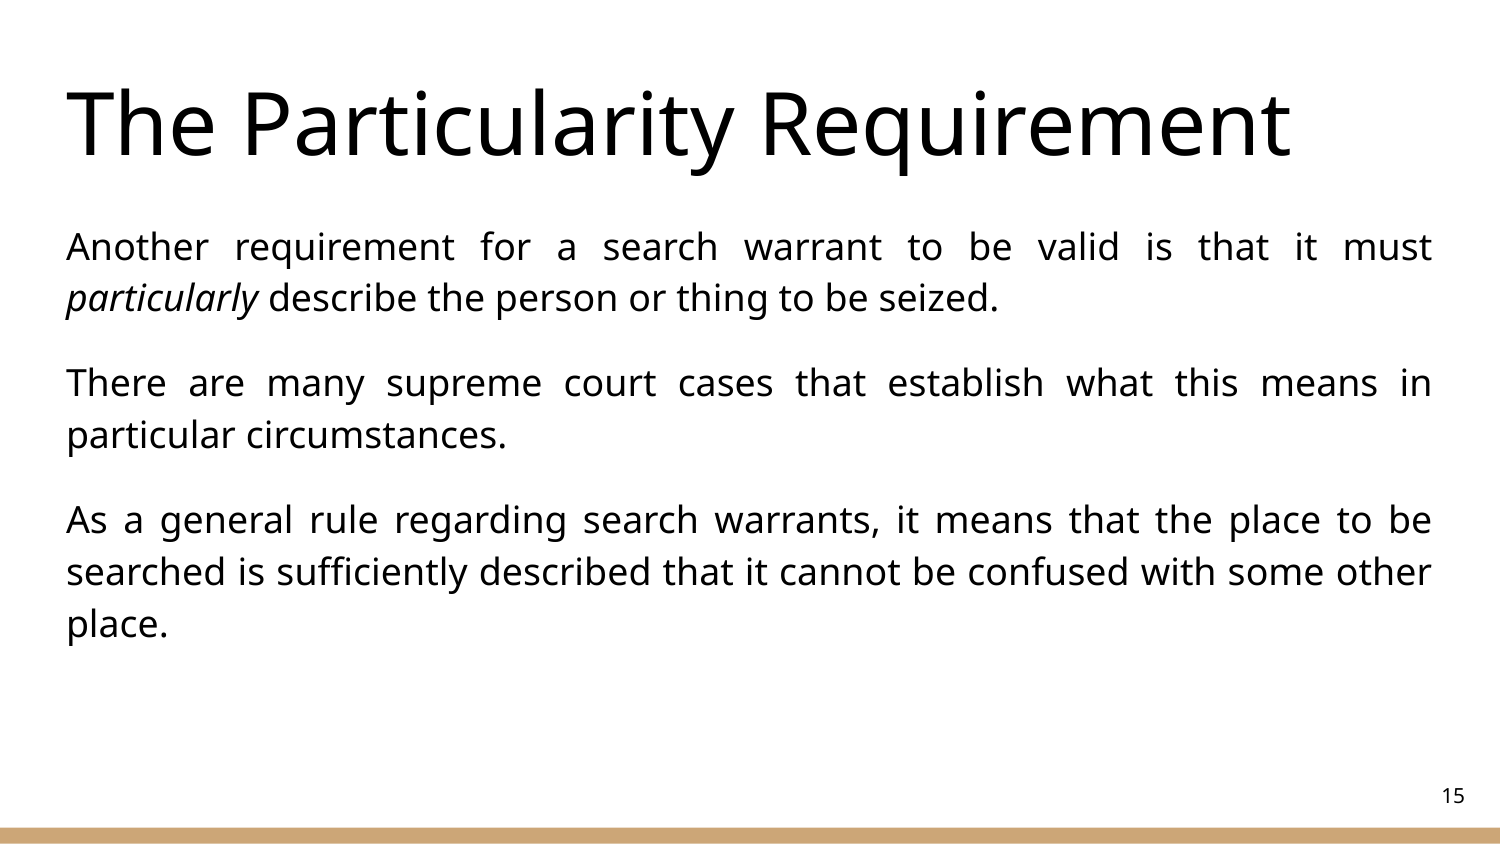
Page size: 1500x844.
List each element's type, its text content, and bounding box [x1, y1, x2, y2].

slide_number ‹#› [1389, 764, 1480, 830]
title The Particularity Requirement [51, 51, 1449, 189]
list Another requirement for a search warrant to be valid is that it must particularly describe the person or thing to be seized. There are many supreme court cases that establish what this means in particular circumstances. As a general rule regarding search warrants, it means that the place to be searched is sufficiently described that it cannot be confused with some other place. [51, 200, 1449, 752]
